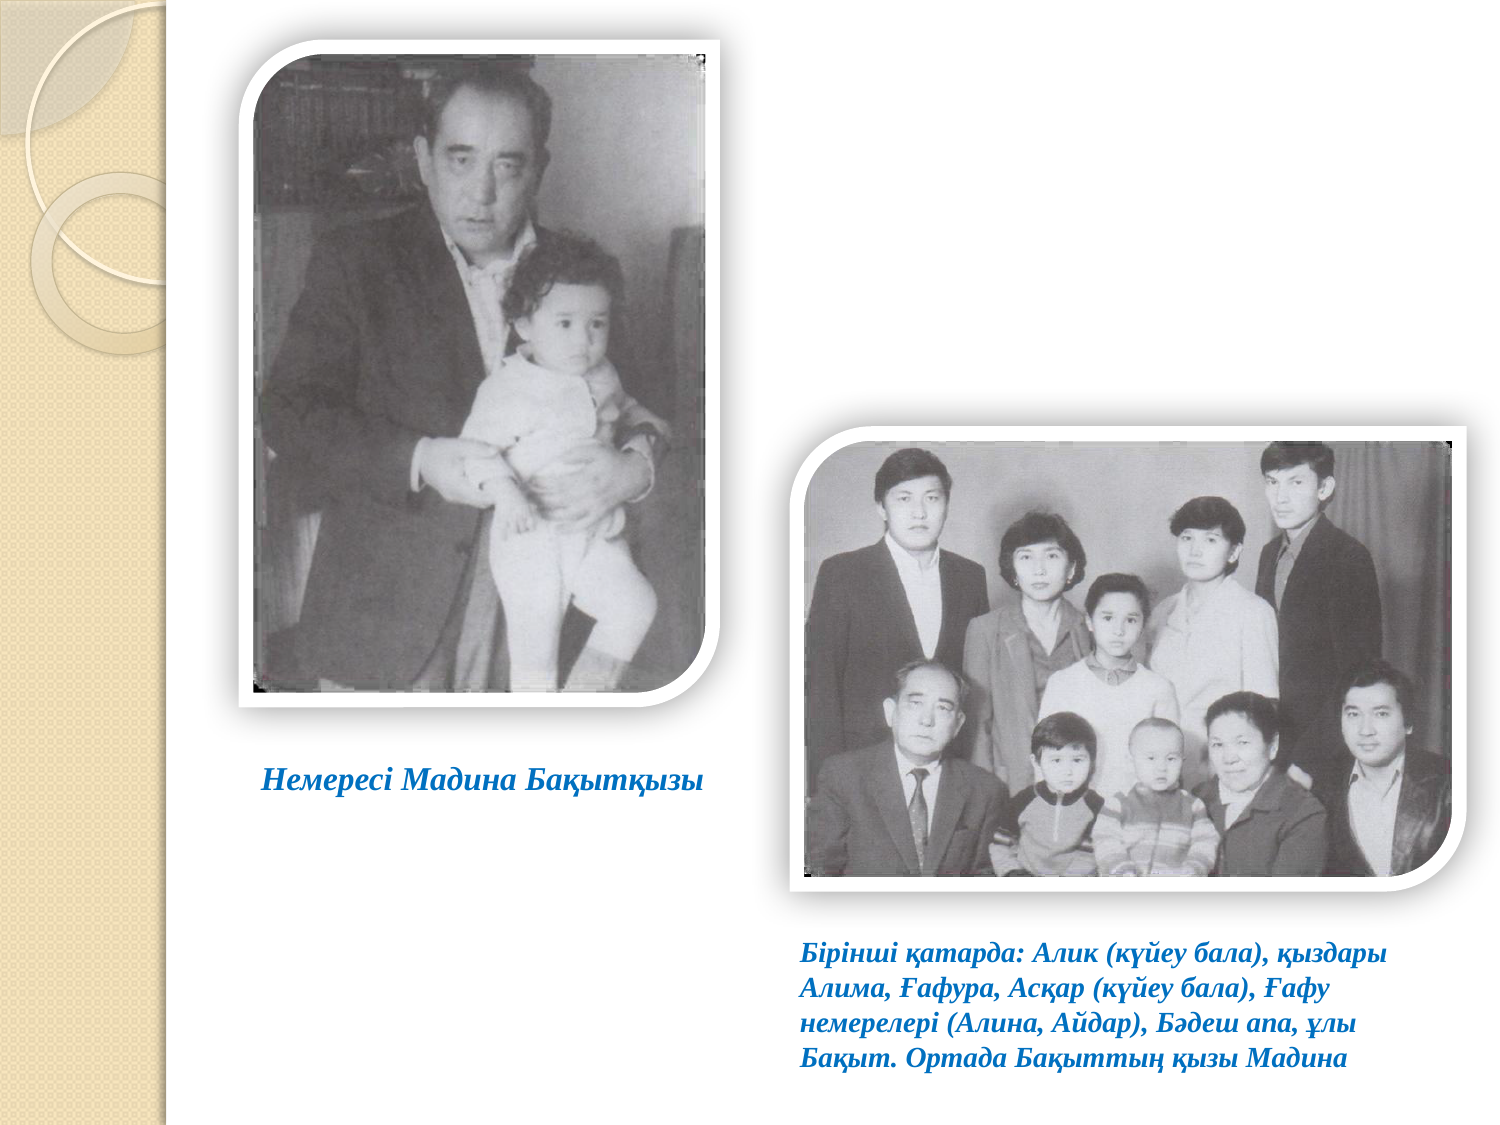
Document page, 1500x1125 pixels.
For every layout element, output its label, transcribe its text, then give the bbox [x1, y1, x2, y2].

text_box Немересі Мадина Бақытқызы [246, 749, 739, 805]
text_box Бірінші қатарда: Алик (күйеу бала), қыздары Алима, Ғафура, Асқар (күйеу бала), Ғафу немерелері (Алина, Айдар), Бәдеш апа, ұлы Бақыт. Ортада Бақыттың қызы Мадина [785, 925, 1477, 1081]
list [796, 433, 1460, 885]
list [245, 46, 713, 701]
